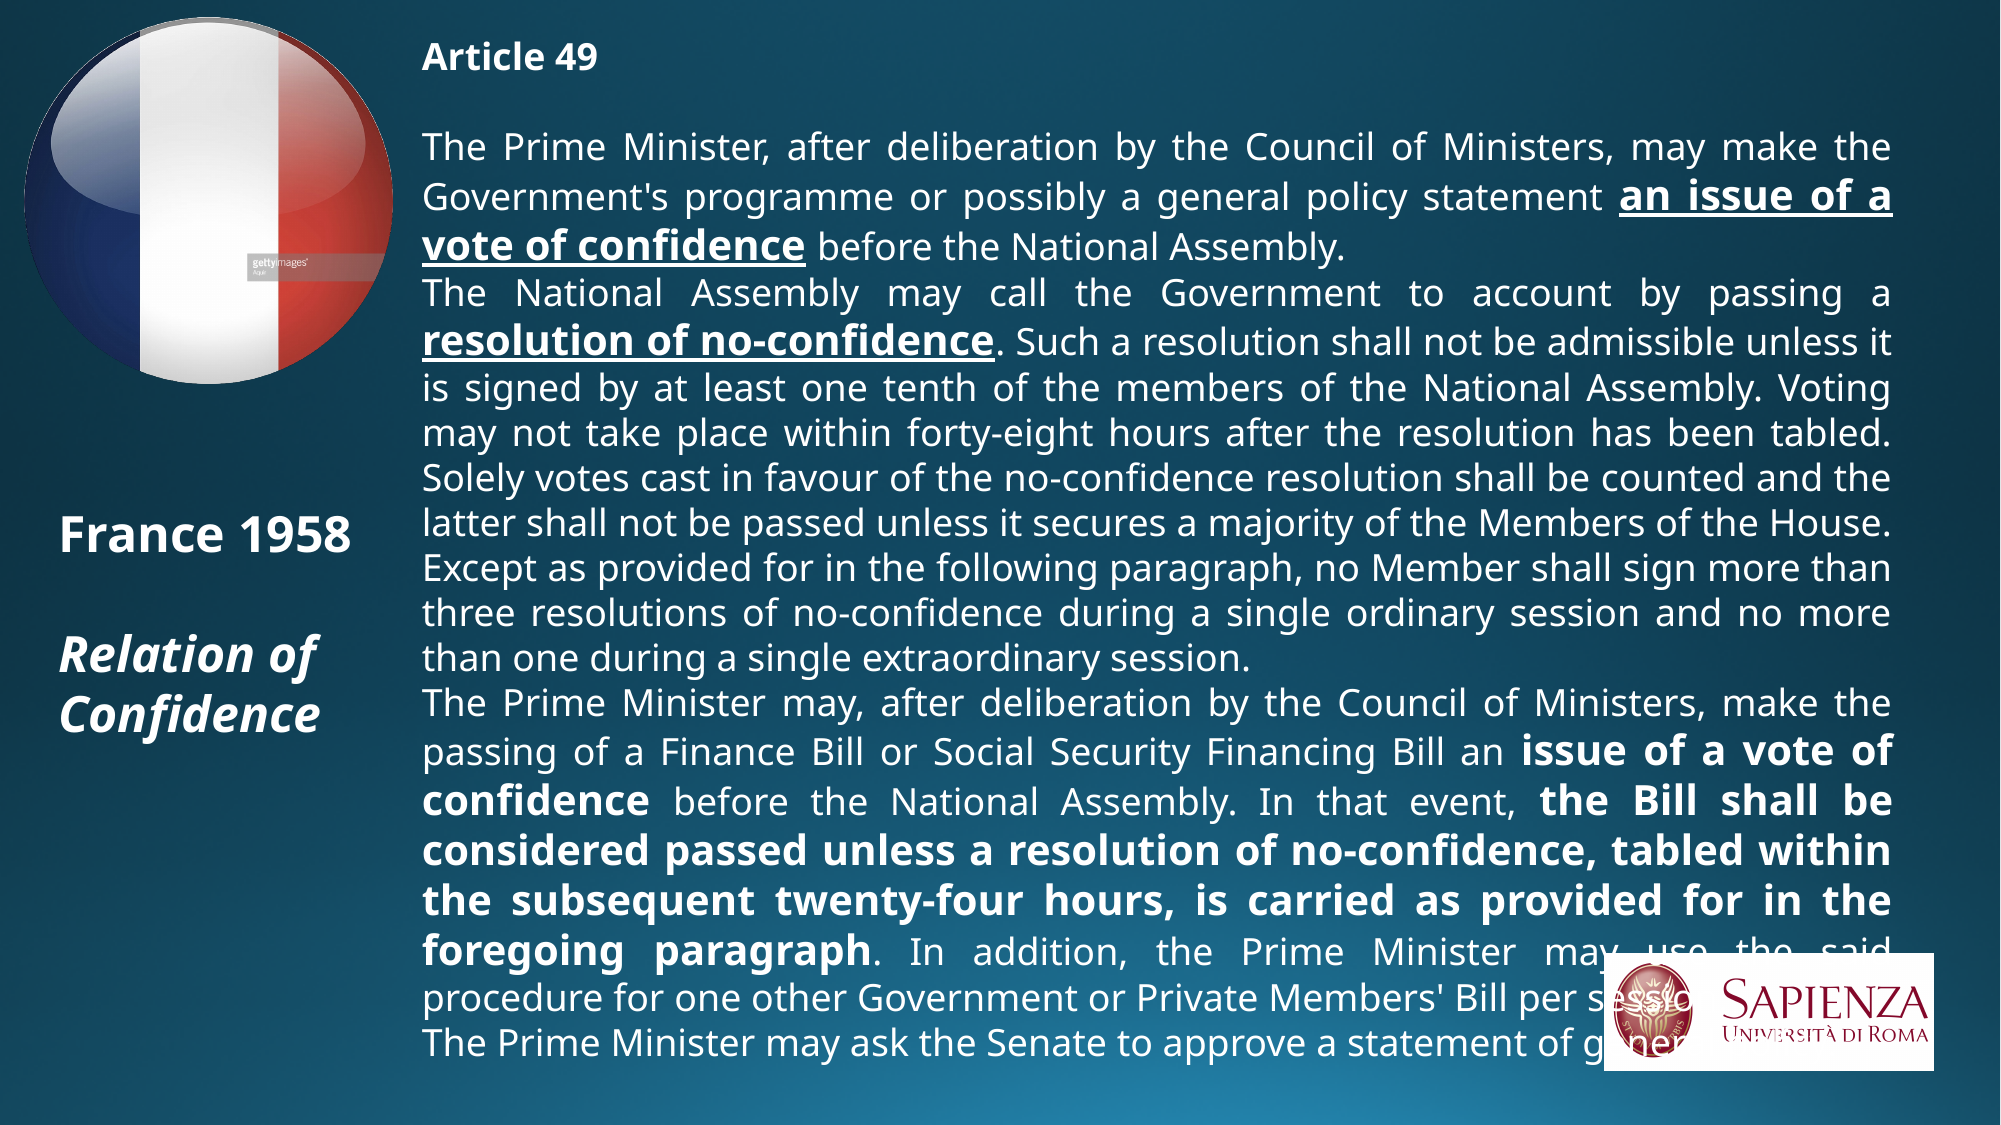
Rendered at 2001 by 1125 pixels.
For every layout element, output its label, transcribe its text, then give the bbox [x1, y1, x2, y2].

text_box France 1958 Relation of Confidence [43, 495, 368, 751]
text_box Article 49 The Prime Minister, after deliberation by the Council of Ministers, may make the Government's programme or possibly a general policy statement an issue of a vote of confidence before the National Assembly. The National Assembly may call the Government to account by passing a resolution of no-confidence. Such a resolution shall not be admissible unless it is signed by at least one tenth of the members of the National Assembly. Voting may not take place within forty-eight hours after the resolution has been tabled. Solely votes cast in favour of the no-confidence resolution shall be counted and the latter shall not be passed unless it secures a majority of the Members of the House. Except as provided for in the following paragraph, no Member shall sign more than three resolutions of no-confidence during a single ordinary session and no more than one during a single extraordinary session. The Prime Minister may, after deliberation by the Council of Ministers, make the passing of a Finance Bill or Social Security Financing Bill an issue of a vote of confidence before the National Assembly. In that event, the Bill shall be considered passed unless a resolution of no-confidence, tabled within the subsequent twenty-four hours, is carried as provided for in the foregoing paragraph. In addition, the Prime Minister may use the said procedure for one other Government or Private Members' Bill per session. The Prime Minister may ask the Senate to approve a statement of general policy. [407, 26, 1909, 1125]
picture [0, 0, 2001, 1125]
